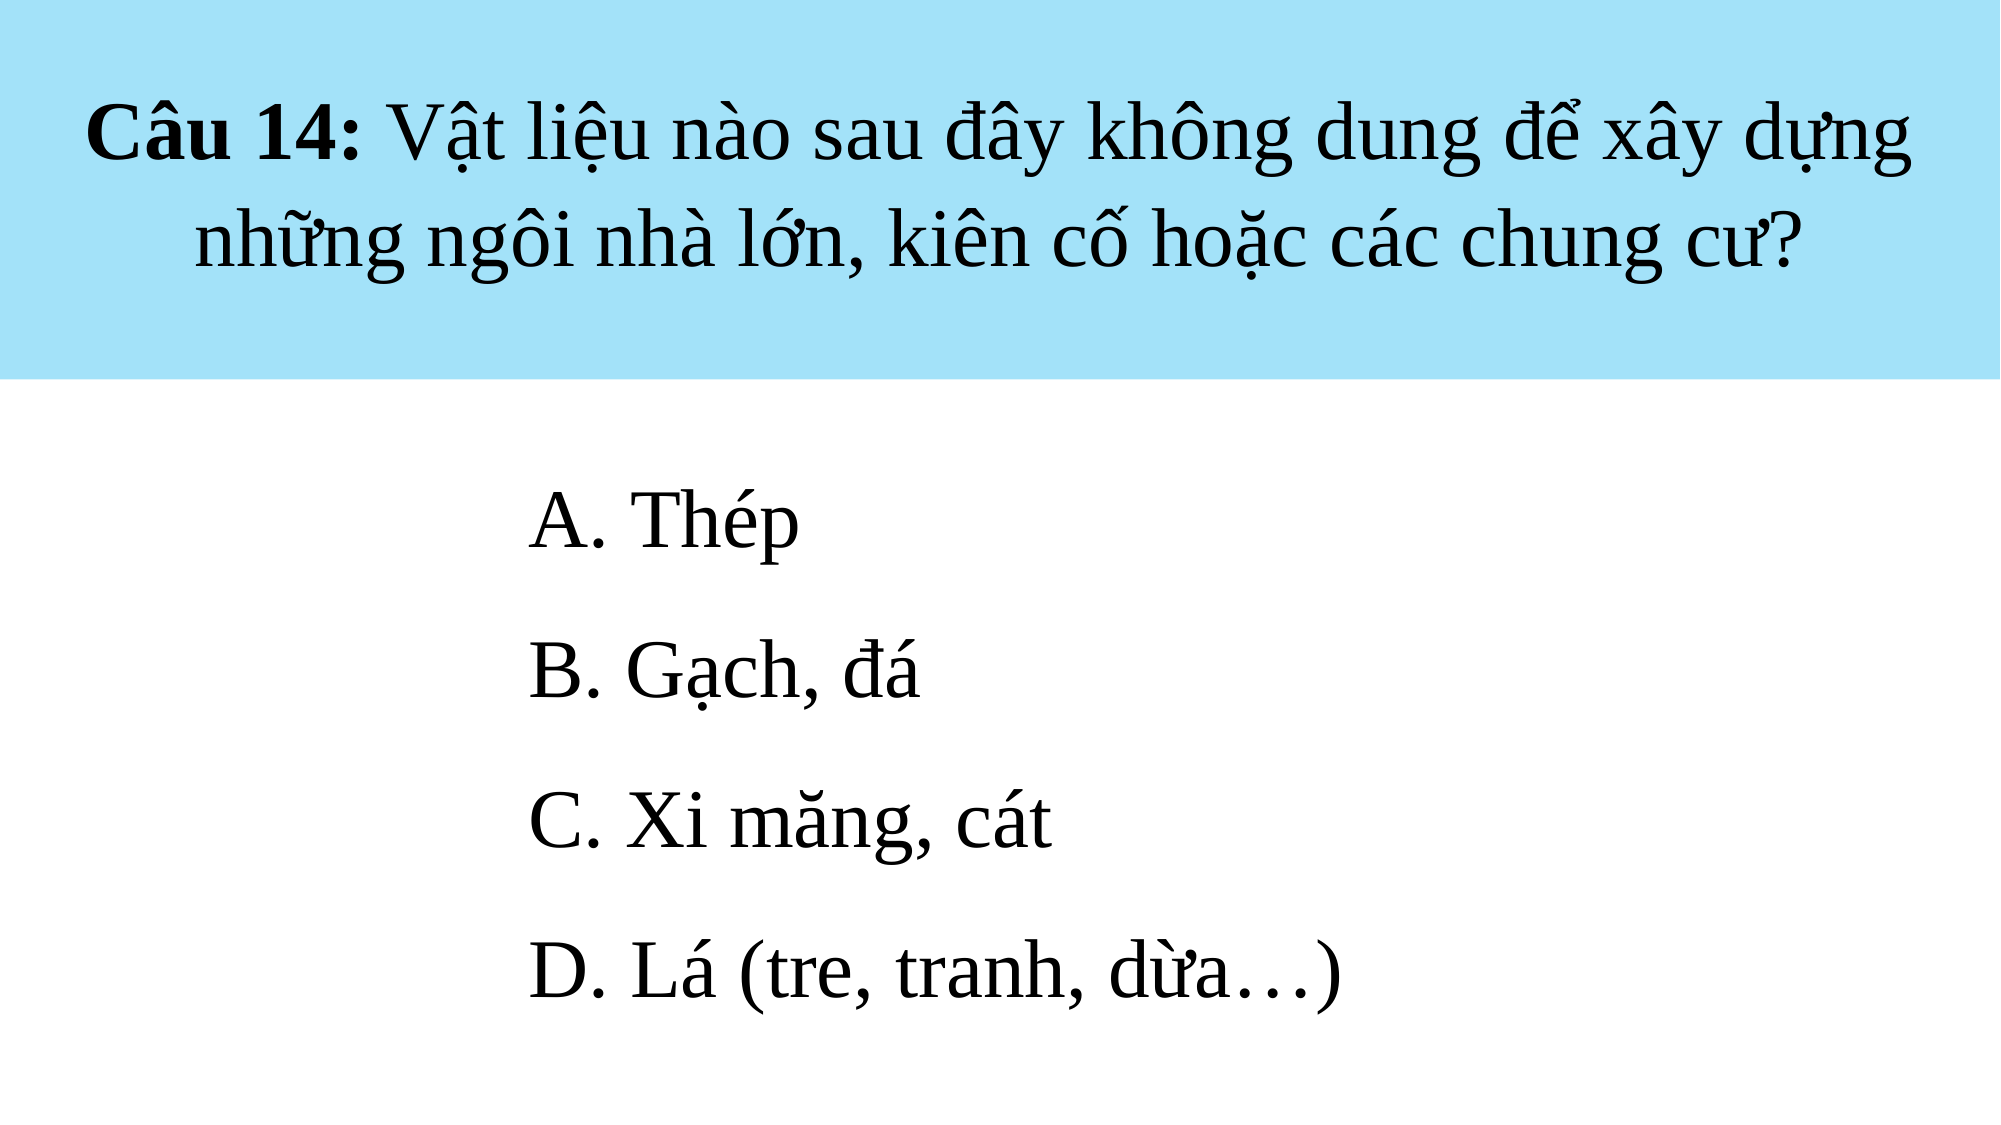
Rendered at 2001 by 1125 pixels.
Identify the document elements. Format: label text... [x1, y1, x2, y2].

text_box A. Thép B. Gạch, đá C. Xi măng, cát D. Lá (tre, tranh, dừa…) [513, 406, 1860, 1022]
text_box Câu 14: Vật liệu nào sau đây không dung để xây dựng những ngôi nhà lớn, kiên cố hoặc các chung cư? [0, 0, 2000, 380]
